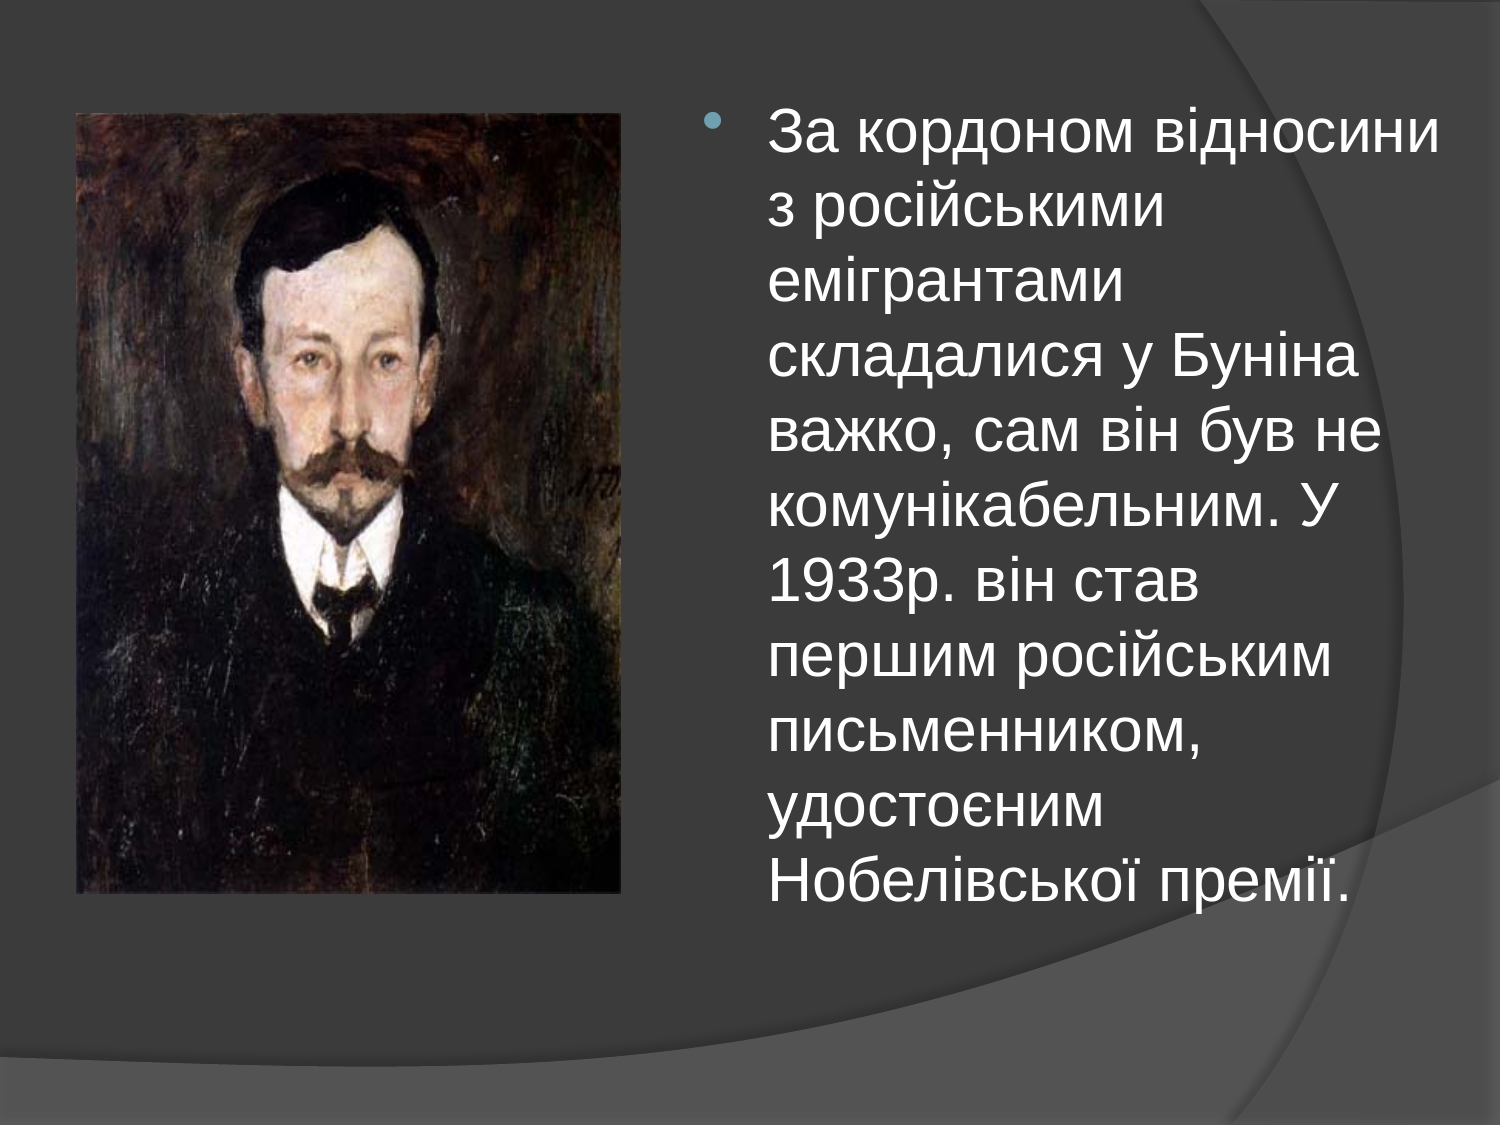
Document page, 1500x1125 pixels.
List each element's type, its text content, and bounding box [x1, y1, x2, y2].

list За кордоном відносини з російськими емігрантами складалися у Буніна важко, сам він був не комунікабельним. У 1933р. він став першим російським письменником, удостоєним Нобелівської премії. [683, 81, 1466, 1010]
picture [76, 113, 621, 894]
